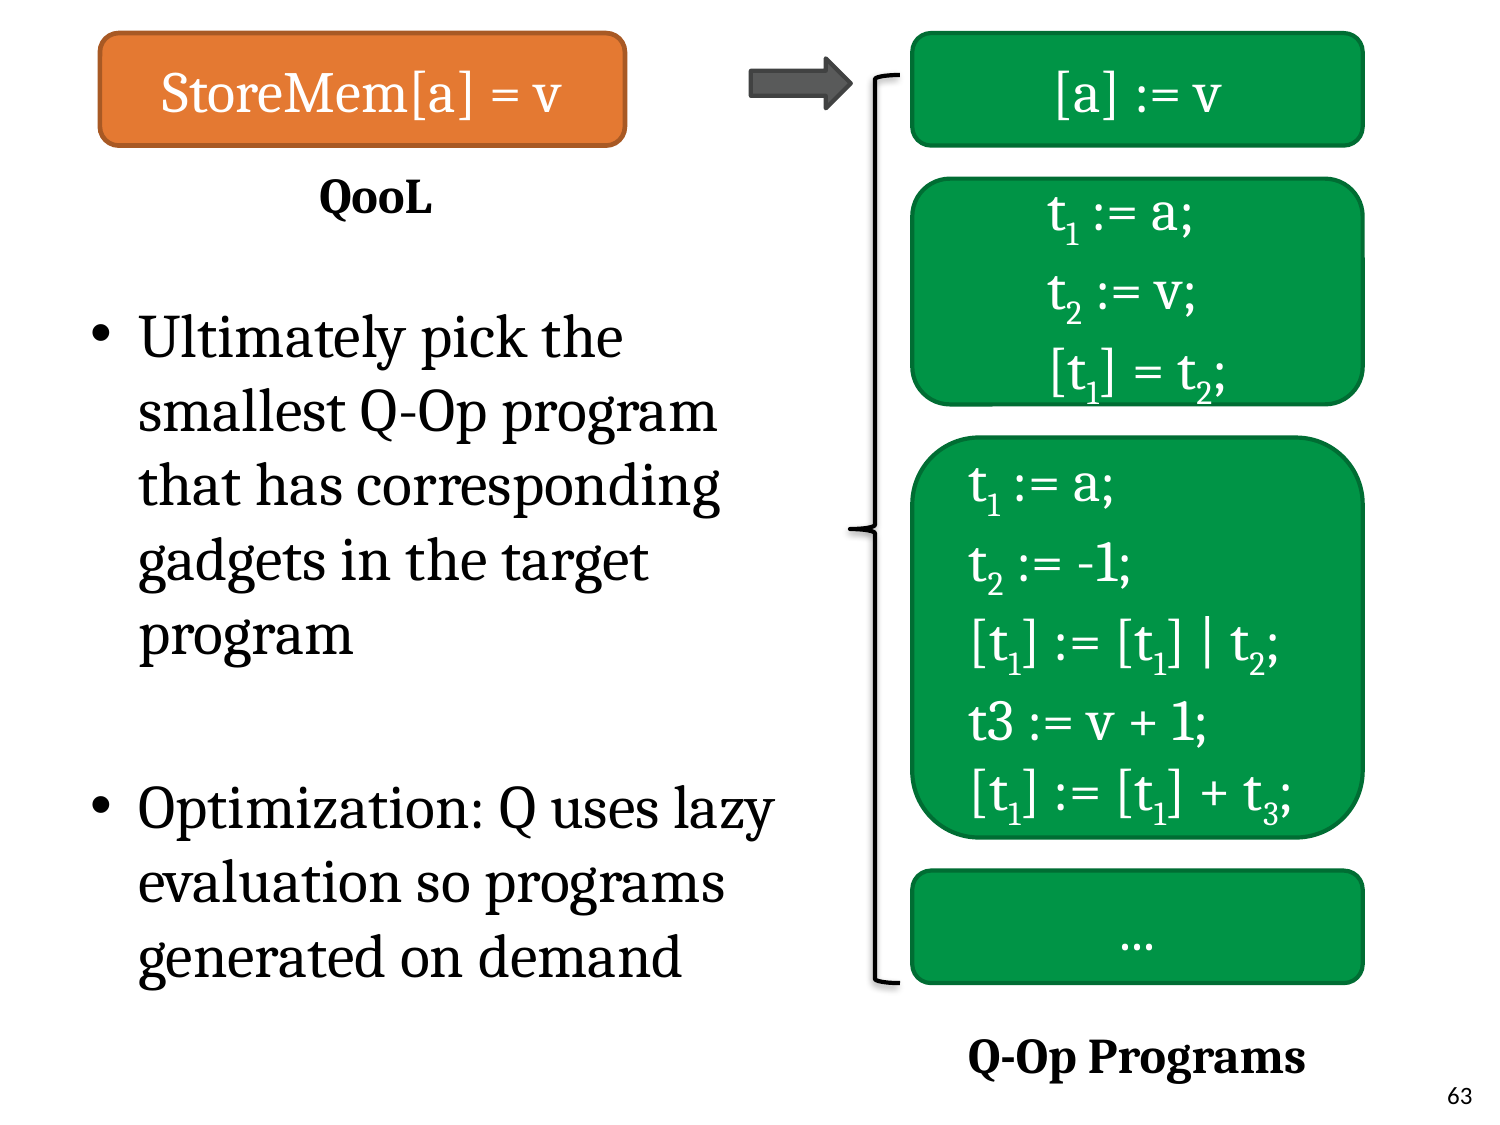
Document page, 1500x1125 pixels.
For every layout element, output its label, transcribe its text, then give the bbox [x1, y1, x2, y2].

text_box StoreMem[a] = v [97, 30, 628, 148]
text_box [847, 72, 901, 986]
text_box [748, 56, 853, 111]
text_box t1 := a; t2 := -1; [t1] := [t1] | t2; t3 := v + 1; [t1] := [t1] + t3; [910, 435, 1365, 840]
text_box [a] := v [910, 30, 1365, 148]
text_box t1 := a; t2 := v; [t1] = t2; [910, 176, 1365, 407]
text_box Q-Op Programs [953, 1016, 1322, 1091]
text_box QooL [304, 156, 447, 232]
text_box ... [910, 868, 1365, 986]
list Ultimately pick the smallest Q-Op program that has corresponding gadgets in the target program Optimization: Q uses lazy evaluation so programs generated on demand [75, 287, 813, 1005]
slide_number 63 [1137, 1065, 1488, 1125]
